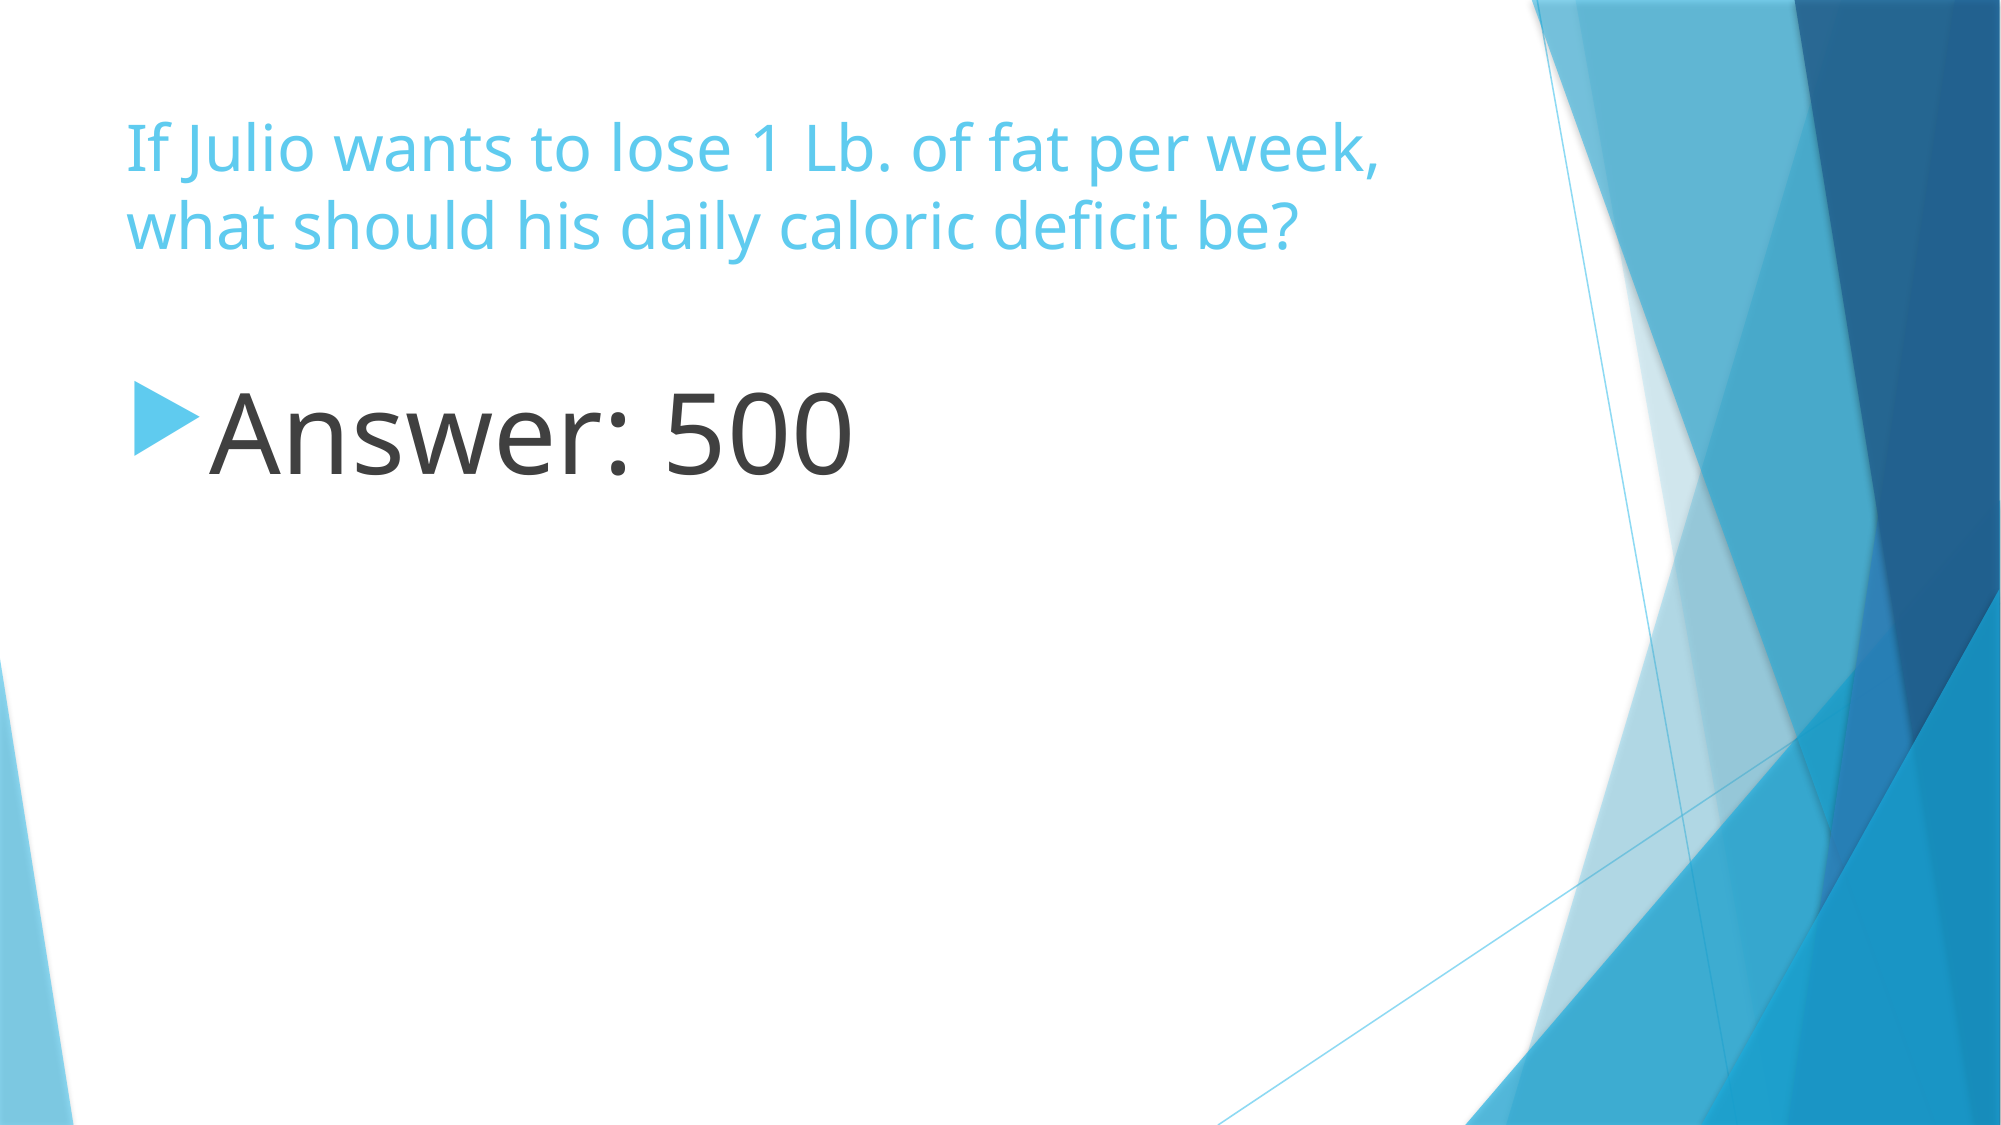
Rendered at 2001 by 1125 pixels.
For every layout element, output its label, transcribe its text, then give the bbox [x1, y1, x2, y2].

title If Julio wants to lose 1 Lb. of fat per week, what should his daily caloric deficit be? [111, 99, 1522, 317]
list Answer: 500 [111, 354, 1522, 992]
